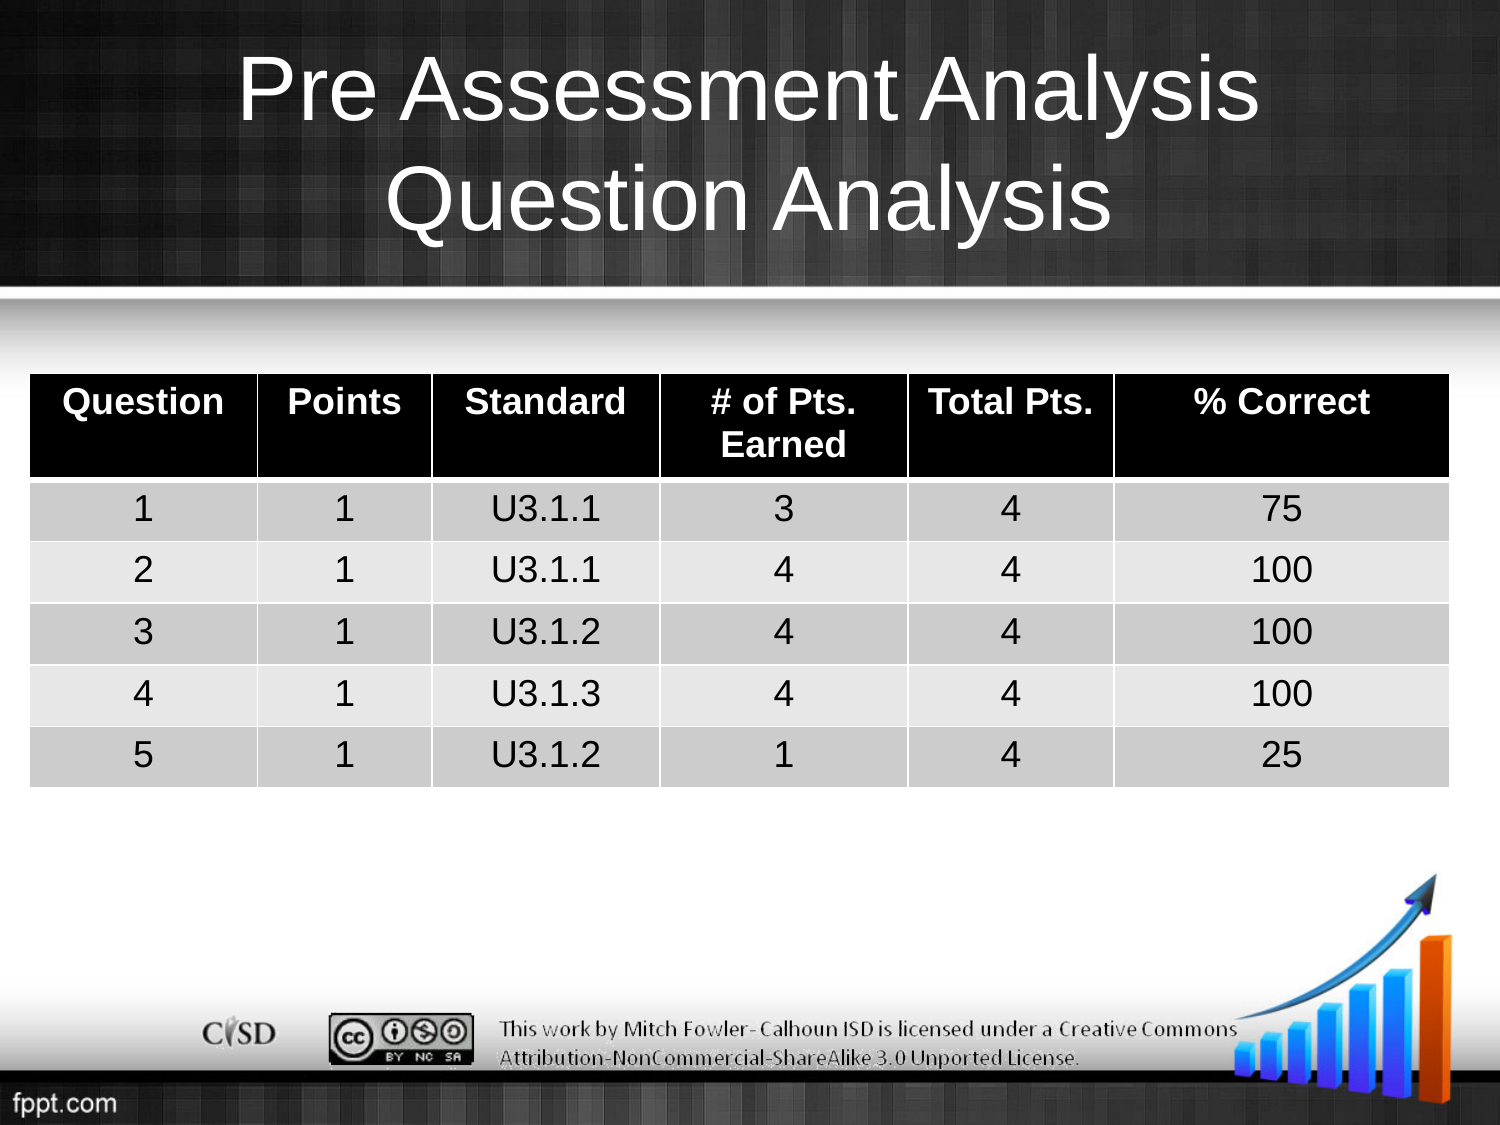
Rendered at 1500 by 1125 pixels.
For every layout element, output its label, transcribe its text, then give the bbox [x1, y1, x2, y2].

table_header Standard [433, 374, 659, 477]
table_header Question [30, 374, 257, 477]
table_cell 4 [661, 604, 907, 664]
table_cell 4 [661, 542, 907, 602]
table_cell 1 [258, 542, 431, 602]
table_cell 2 [30, 542, 257, 602]
table_header # of Pts. Earned [661, 374, 907, 477]
table_cell 1 [661, 727, 907, 787]
table_cell 100 [1115, 542, 1449, 602]
table_cell 1 [258, 483, 431, 541]
table_cell U3.1.3 [433, 666, 659, 726]
table_cell U3.1.1 [433, 483, 659, 541]
table_cell 4 [30, 666, 257, 726]
table_cell 100 [1115, 604, 1449, 664]
table_cell 75 [1115, 483, 1449, 541]
table_cell 1 [258, 604, 431, 664]
table_cell 4 [909, 604, 1113, 664]
table_cell 5 [30, 727, 257, 787]
table_cell U3.1.2 [433, 727, 659, 787]
table_cell 4 [909, 727, 1113, 787]
table_cell 1 [30, 483, 257, 541]
table_header % Correct [1115, 374, 1449, 477]
table_cell U3.1.2 [433, 604, 659, 664]
table_cell 3 [30, 604, 257, 664]
picture [0, 0, 1500, 1125]
table_header Points [258, 374, 431, 477]
title Pre Assessment Analysis Question Analysis [74, 44, 1426, 233]
table_cell 1 [258, 727, 431, 787]
table_cell U3.1.1 [433, 542, 659, 602]
table_cell 4 [661, 666, 907, 726]
table_cell 4 [909, 483, 1113, 541]
table_cell 4 [909, 542, 1113, 602]
table_cell 25 [1115, 727, 1449, 787]
table_cell 1 [258, 666, 431, 726]
table_cell 100 [1115, 666, 1449, 726]
table_cell 3 [661, 483, 907, 541]
table_header Total Pts. [909, 374, 1113, 477]
table_cell 4 [909, 666, 1113, 726]
